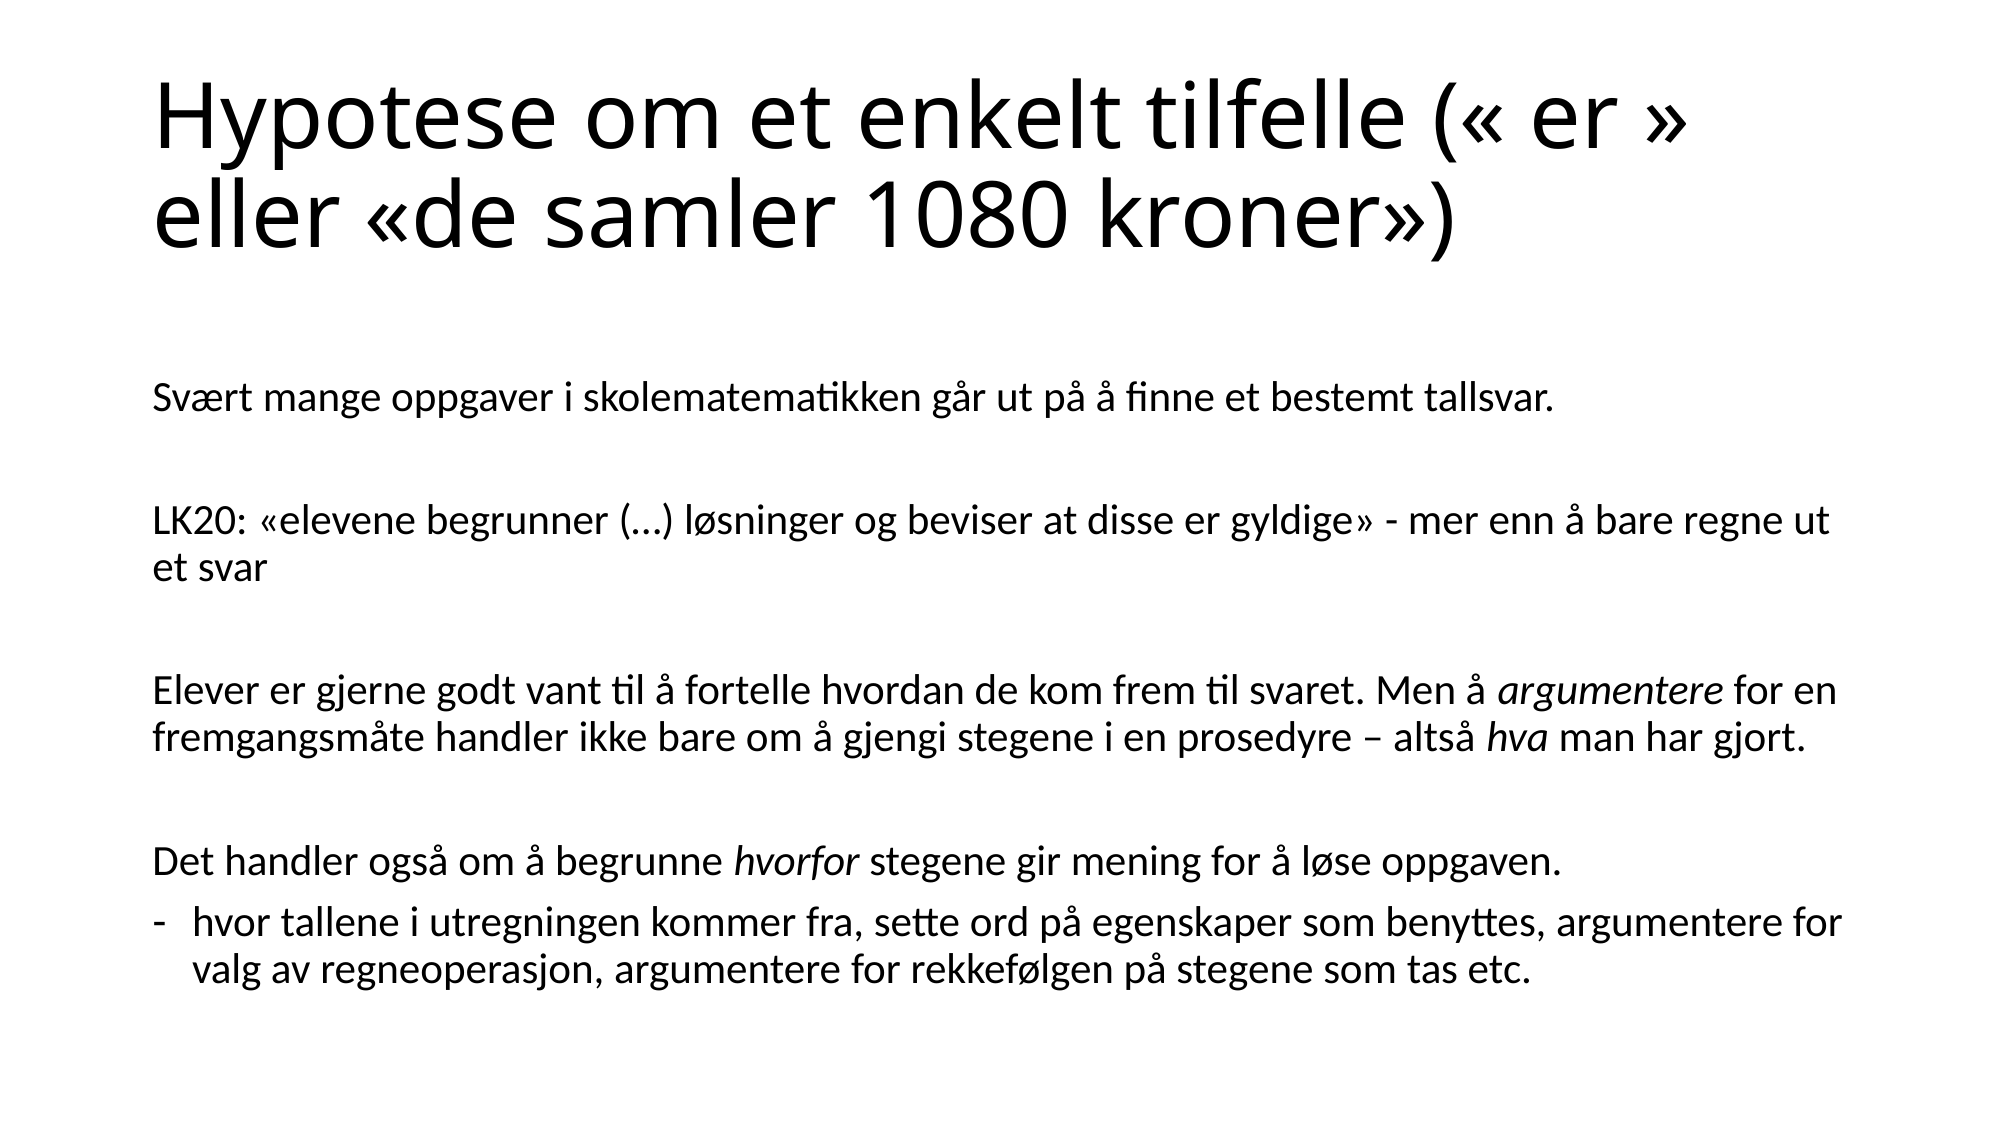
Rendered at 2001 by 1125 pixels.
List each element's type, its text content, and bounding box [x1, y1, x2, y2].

list Svært mange oppgaver i skolematematikken går ut på å finne et bestemt tallsvar. LK20: «elevene begrunner (…) løsninger og beviser at disse er gyldige» - mer enn å bare regne ut et svar Elever er gjerne godt vant til å fortelle hvordan de kom frem til svaret. Men å argumentere for en fremgangsmåte handler ikke bare om å gjengi stegene i en prosedyre – altså hva man har gjort. Det handler også om å begrunne hvorfor stegene gir mening for å løse oppgaven. hvor tallene i utregningen kommer fra, sette ord på egenskaper som benyttes, argumentere for valg av regneoperasjon, argumentere for rekkefølgen på stegene som tas etc. [137, 299, 1863, 1014]
